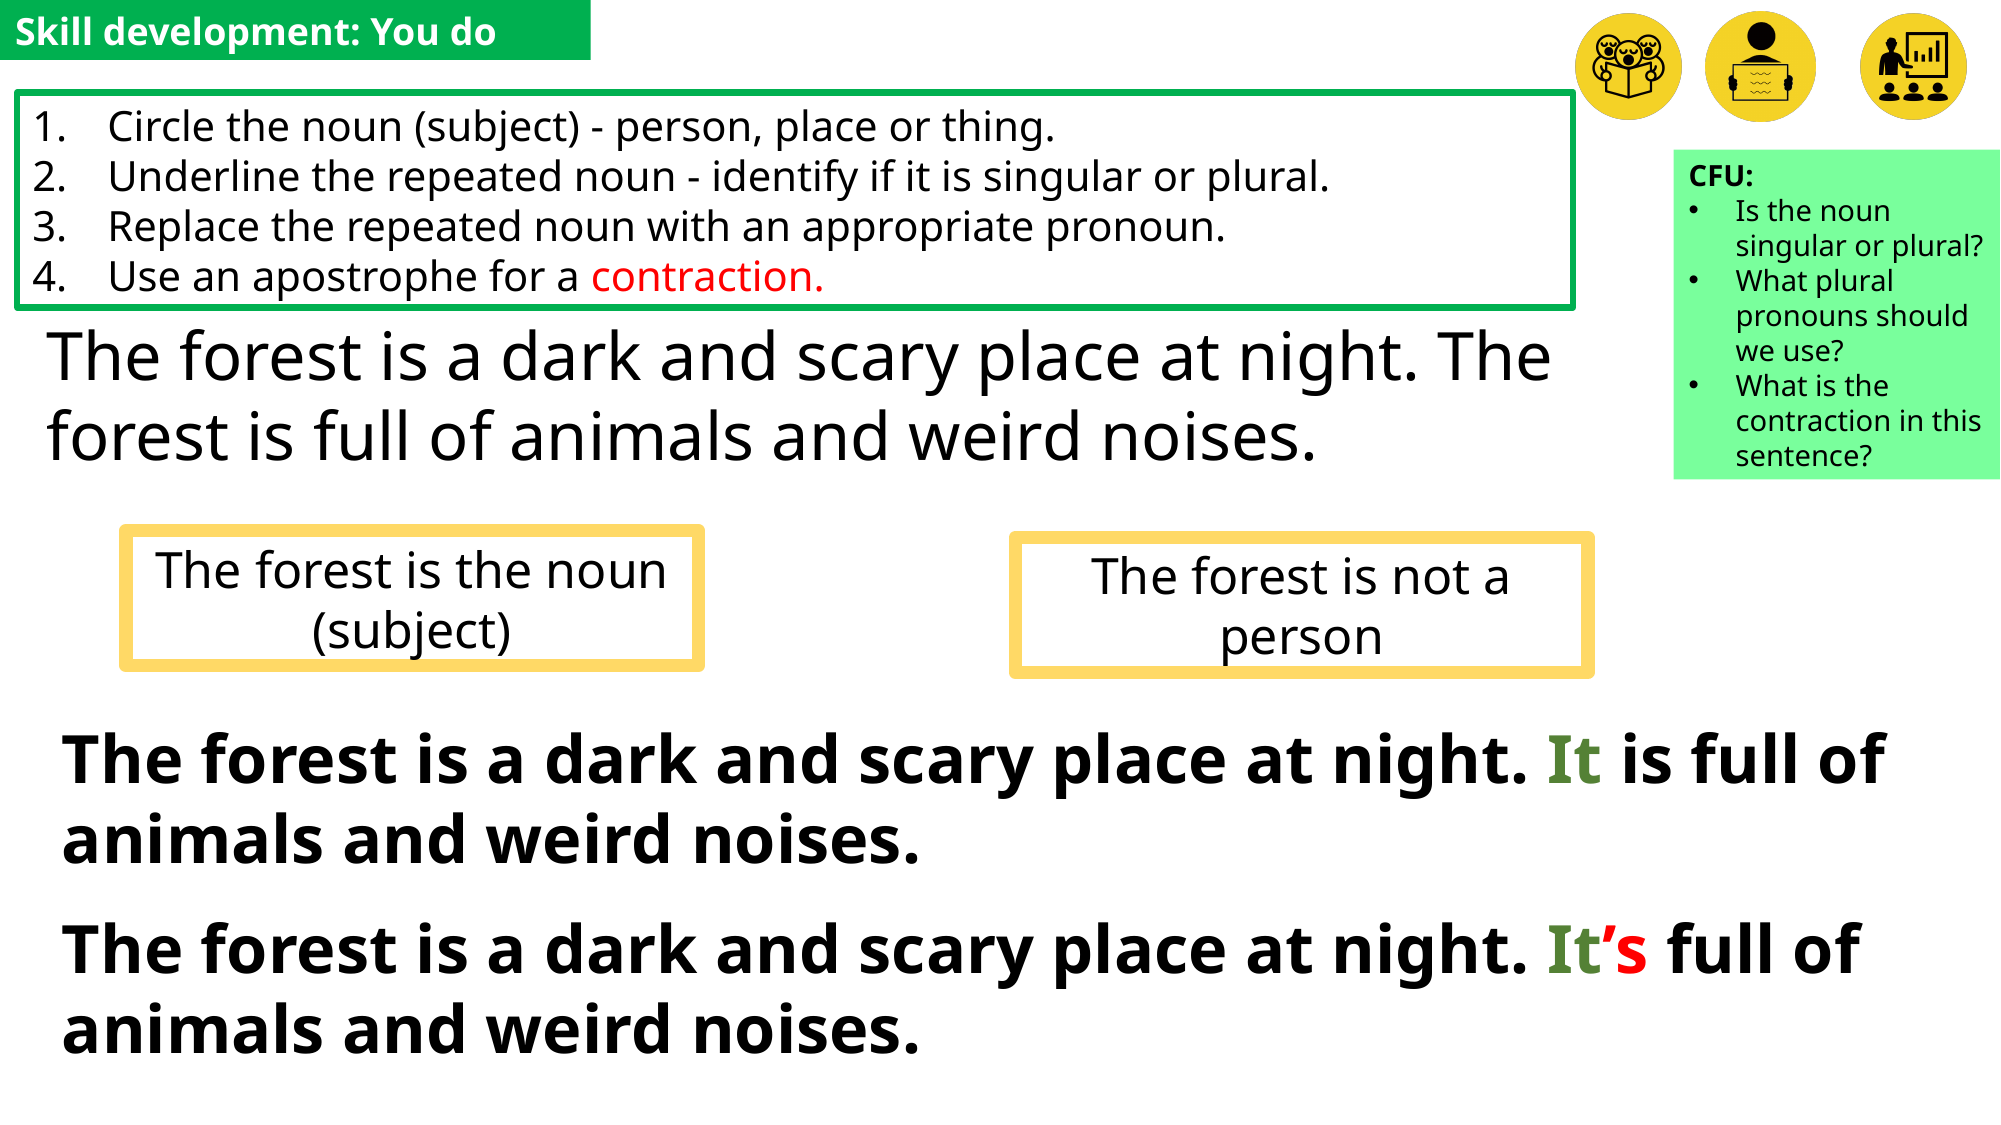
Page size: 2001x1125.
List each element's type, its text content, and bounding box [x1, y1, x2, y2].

text_box The forest is a dark and scary place at night. It’s full of animals and weird noises. [46, 899, 1985, 1075]
picture [1572, 11, 1684, 123]
text_box The forest is a dark and scary place at night. The forest is full of animals and weird noises. [31, 306, 1619, 482]
text_box The forest is not a person [1015, 537, 1588, 673]
text_box Skill development: You do [0, 0, 591, 60]
text_box The forest is a dark and scary place at night. It is full of animals and weird noises. [46, 708, 1985, 884]
text_box The forest is the noun (subject) [125, 530, 699, 666]
picture [1705, 11, 1817, 123]
picture [1857, 11, 1969, 123]
text_box CFU: Is the noun singular or plural? What plural pronouns should we use? What is the contraction in this sentence? [1673, 149, 2000, 480]
text_box Circle the noun (subject) - person, place or thing. Underline the repeated noun - identify if it is singular or plural. Replace the repeated noun with an appropriate pronoun. Use an apostrophe for a contraction. [17, 92, 1574, 308]
